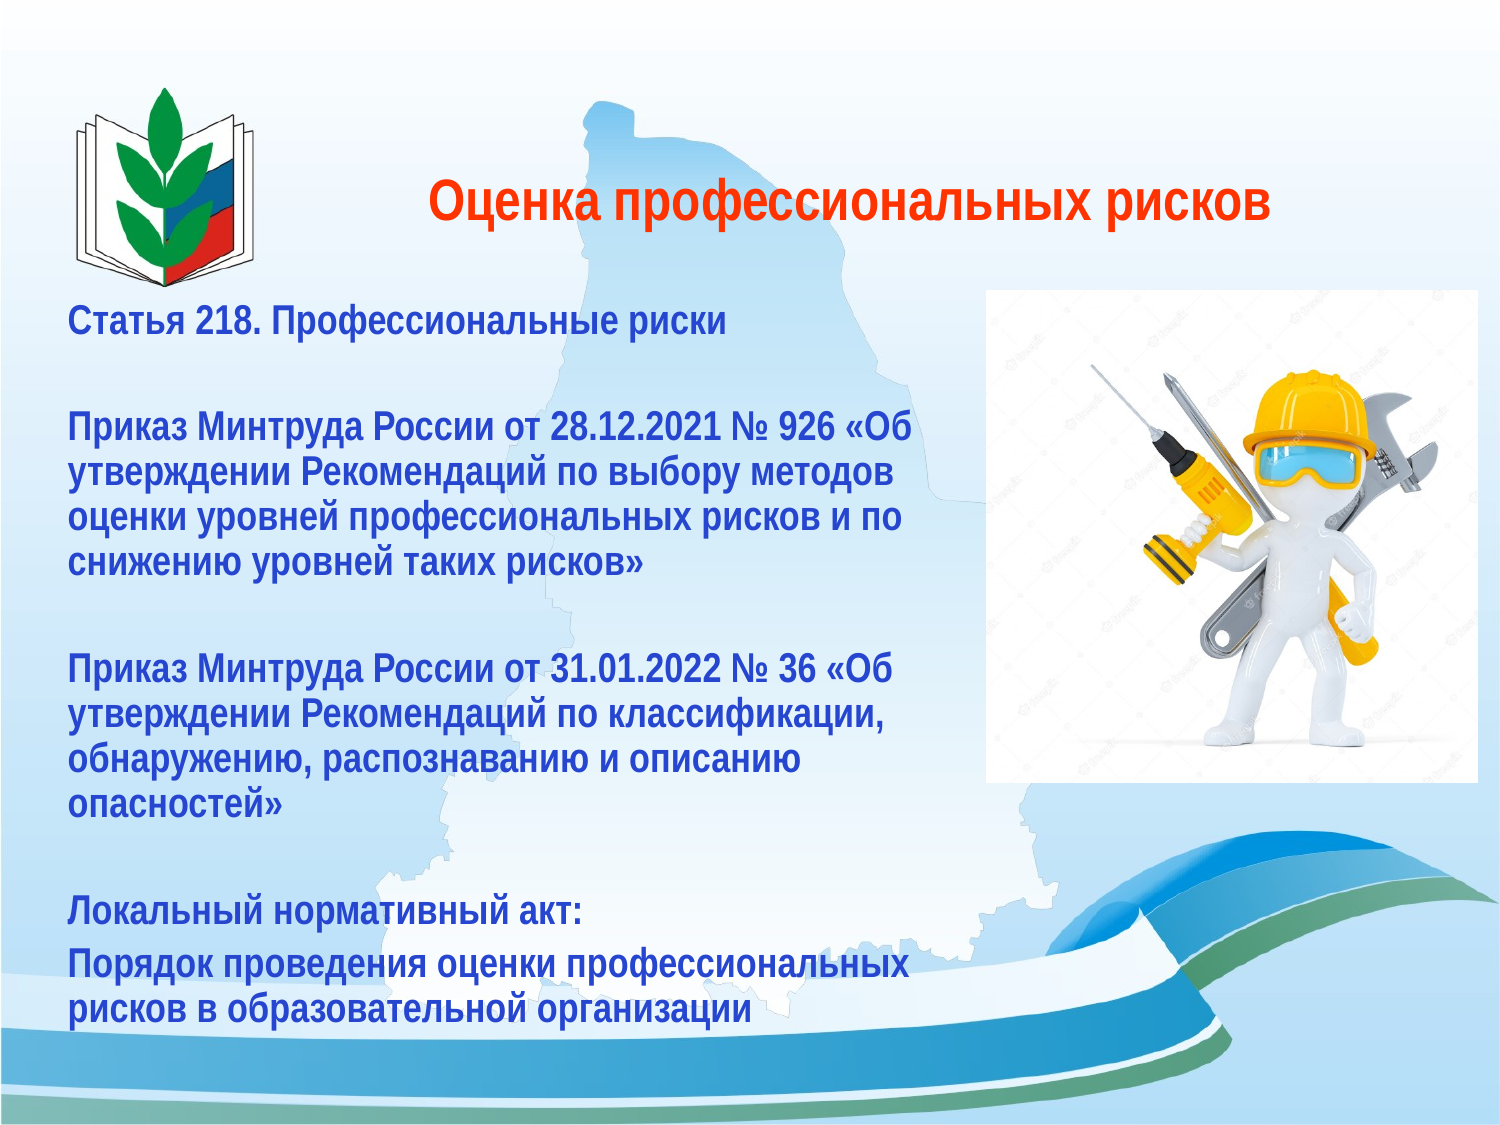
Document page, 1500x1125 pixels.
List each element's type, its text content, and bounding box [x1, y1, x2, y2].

title Оценка профессиональных рисков [253, 103, 1447, 290]
picture [0, 0, 1500, 1125]
text_box Статья 218. Профессиональные риски Приказ Минтруда России от 28.12.2021 № 926 «Об утверждении Рекомендаций по выбору методов оценки уровней профессиональных рисков и по снижению уровней таких рисков» Приказ Минтруда России от 31.01.2022 № 36 «Об утверждении Рекомендаций по классификации, обнаружению, распознаванию и описанию опасностей» Локальный нормативный акт: Порядок проведения оценки профессиональных рисков в образовательной организации [53, 290, 987, 1047]
